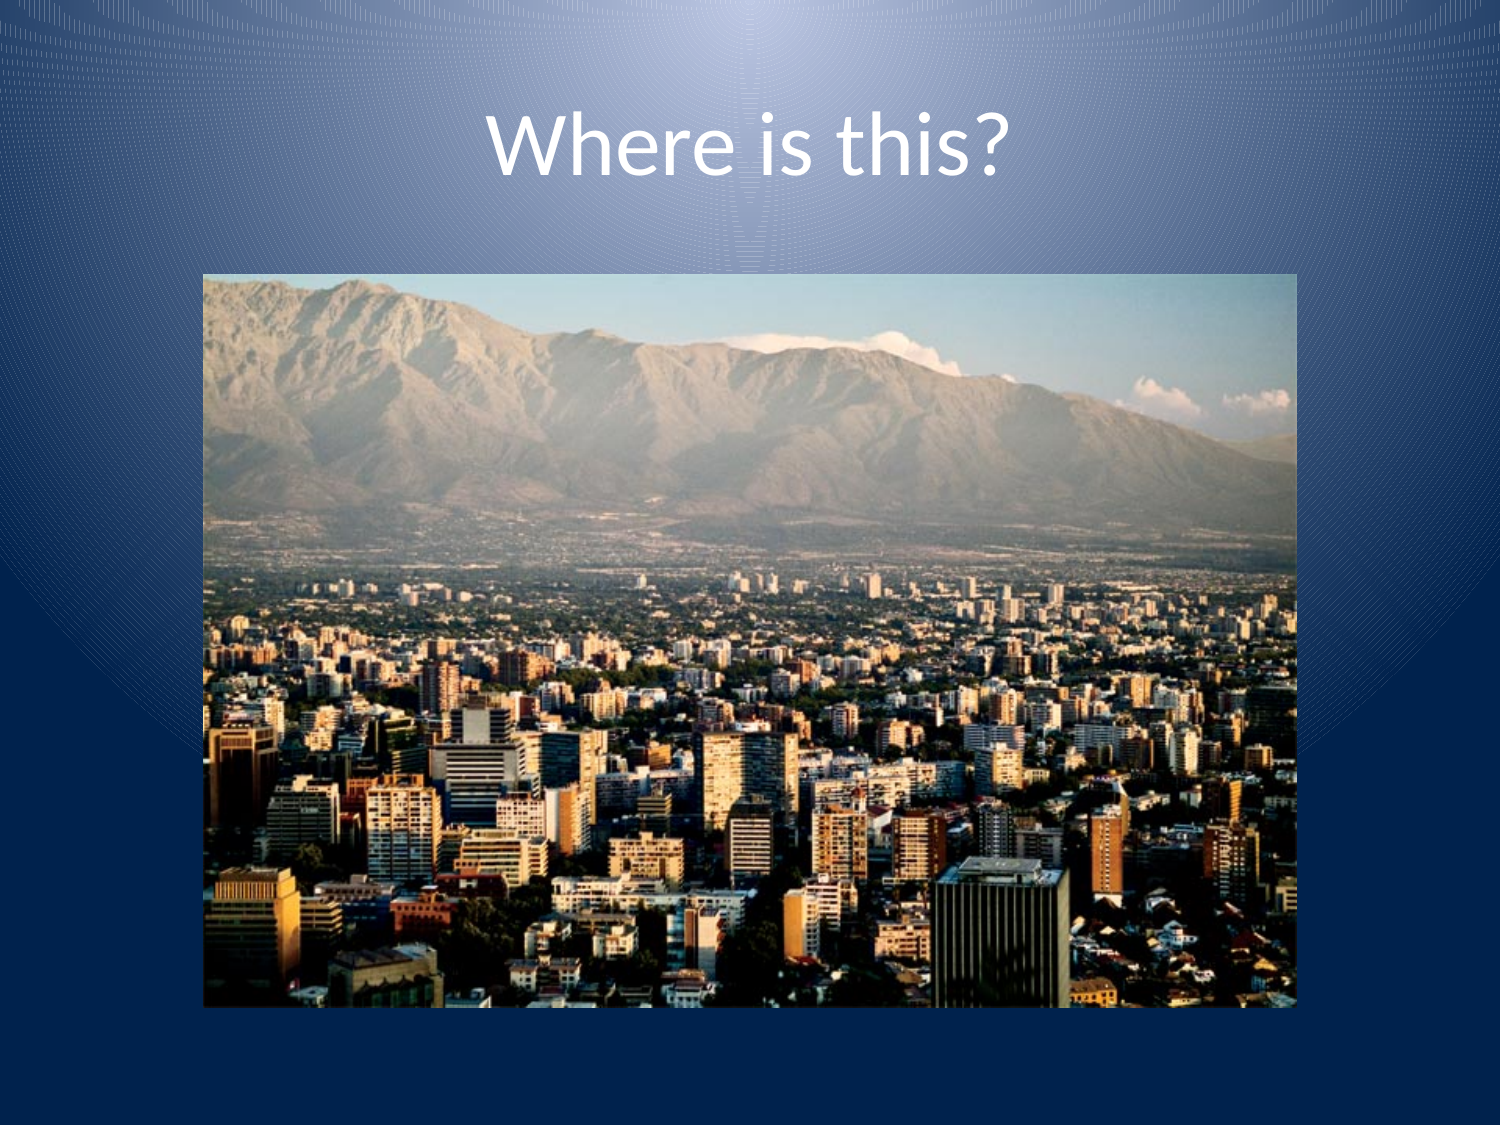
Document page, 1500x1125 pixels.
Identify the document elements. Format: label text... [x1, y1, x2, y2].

picture [202, 274, 1298, 1009]
title Where is this? [75, 45, 1425, 233]
